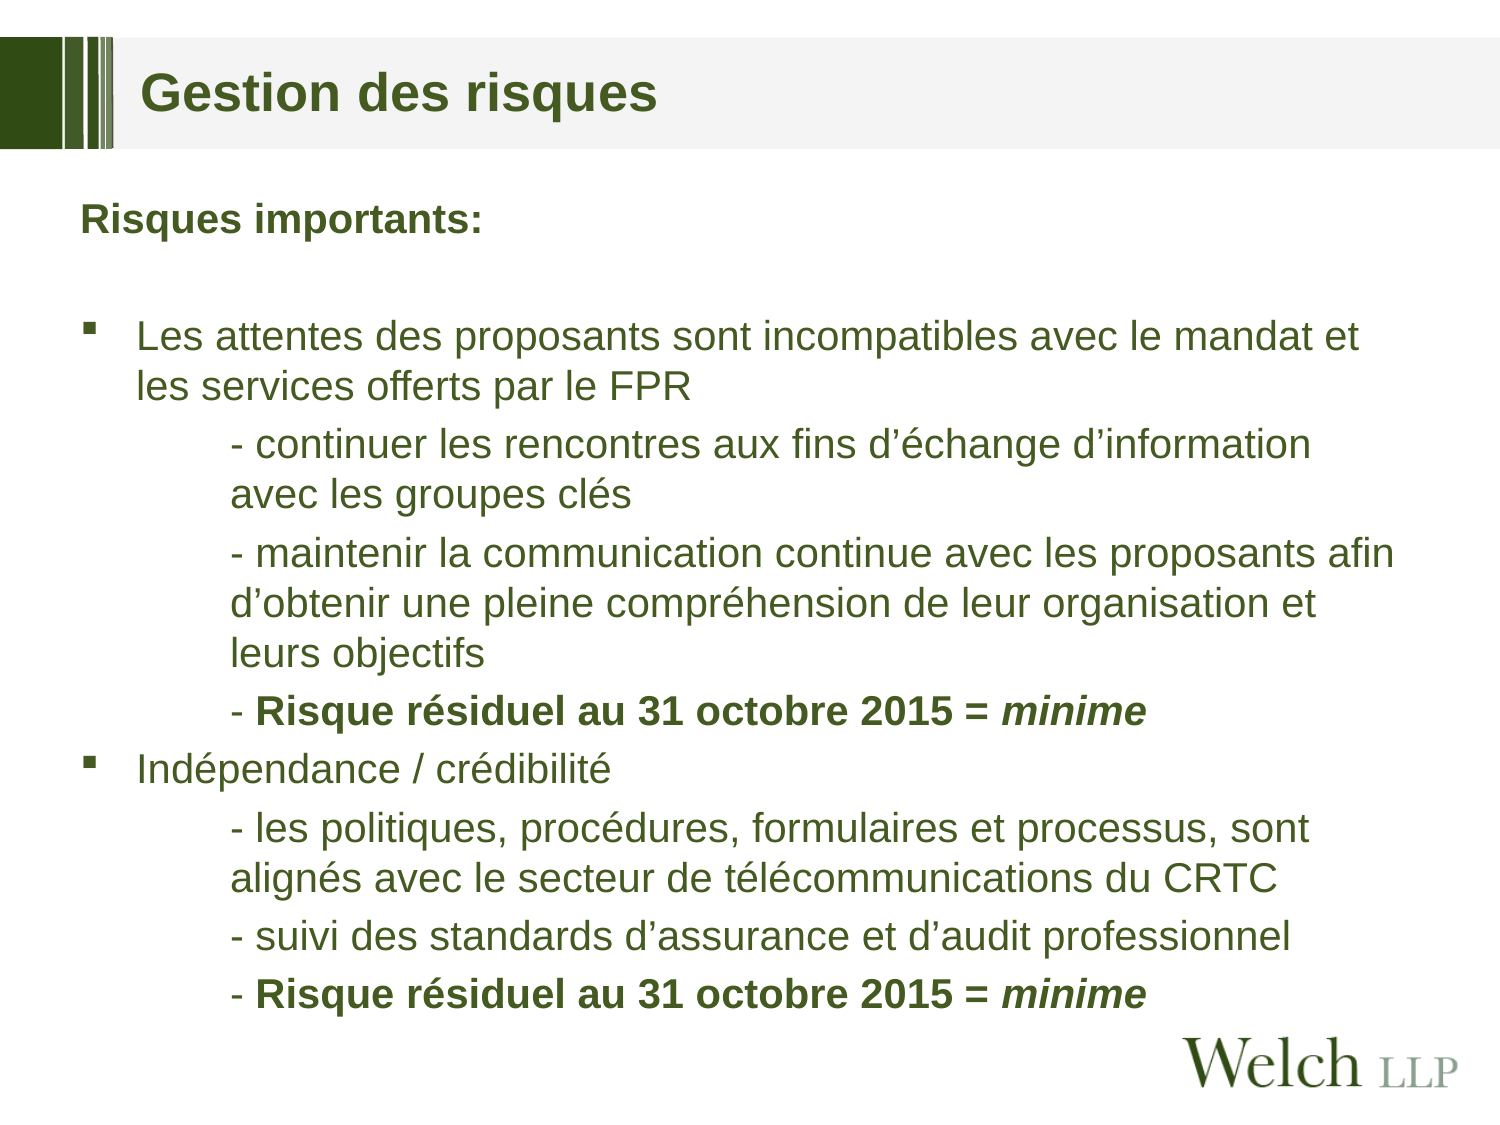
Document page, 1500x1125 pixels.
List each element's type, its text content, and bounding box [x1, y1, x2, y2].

picture [1178, 1030, 1475, 1100]
list Risques importants: Les attentes des proposants sont incompatibles avec le mandat et les services offerts par le FPR - continuer les rencontres aux fins d’échange d’information avec les groupes clés - maintenir la communication continue avec les proposants afin d’obtenir une pleine compréhension de leur organisation et leurs objectifs - Risque résiduel au 31 octobre 2015 = minime Indépendance / crédibilité - les politiques, procédures, formulaires et processus, sont alignés avec le secteur de télécommunications du CRTC - suivi des standards d’assurance et d’audit professionnel - Risque résiduel au 31 octobre 2015 = minime [64, 184, 1413, 1059]
title Gestion des risques [124, 30, 1476, 150]
